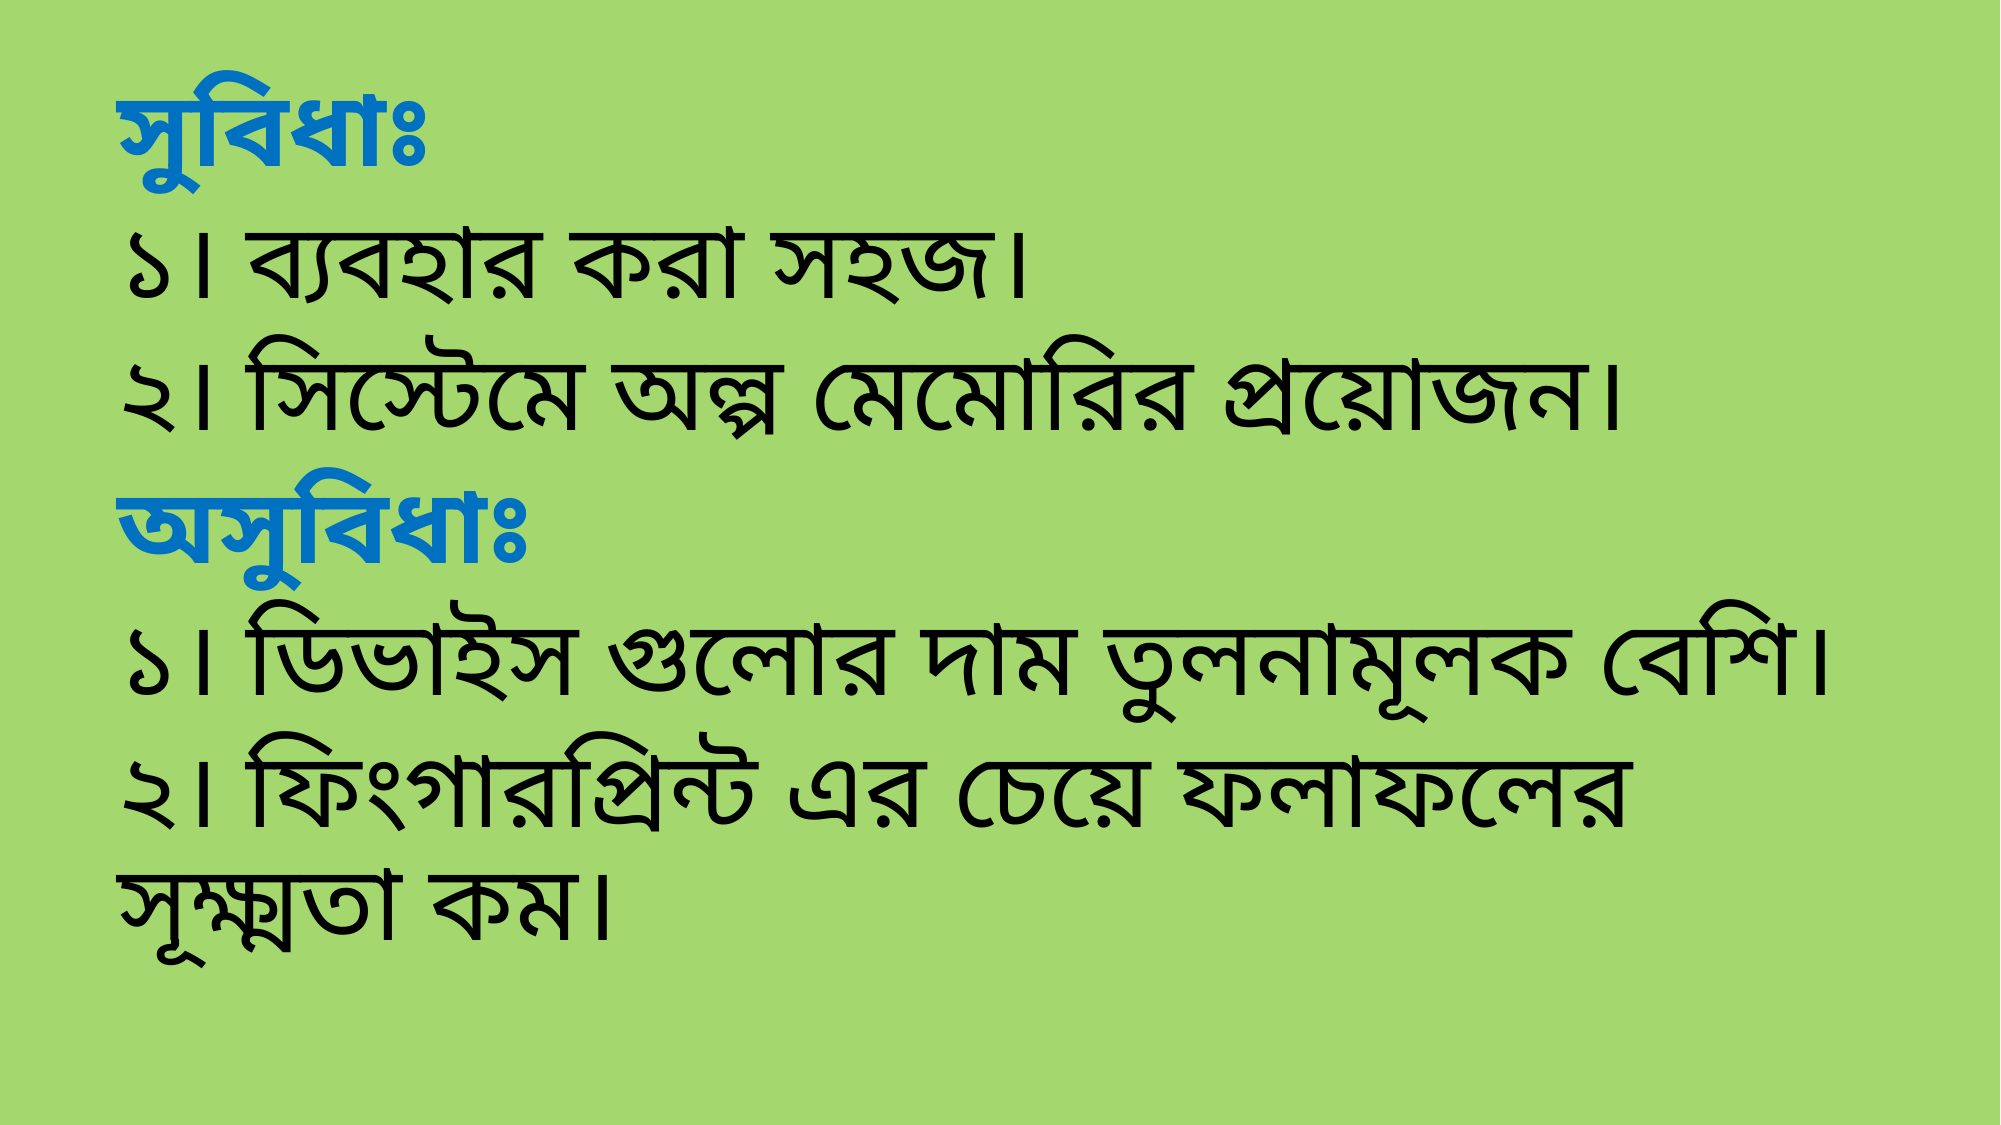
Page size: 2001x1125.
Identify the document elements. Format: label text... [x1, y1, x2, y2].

list সুবিধাঃ ১। ব্যবহার করা সহজ। ২। সিস্টেমে অল্প মেমোরির প্রয়োজন। অসুবিধাঃ ১। ডিভাইস গুলোর দাম তুলনামূলক বেশি। ২। ফিংগারপ্রিন্ট এর চেয়ে ফলাফলের সূক্ষ্মতা কম। [102, 68, 1863, 1014]
